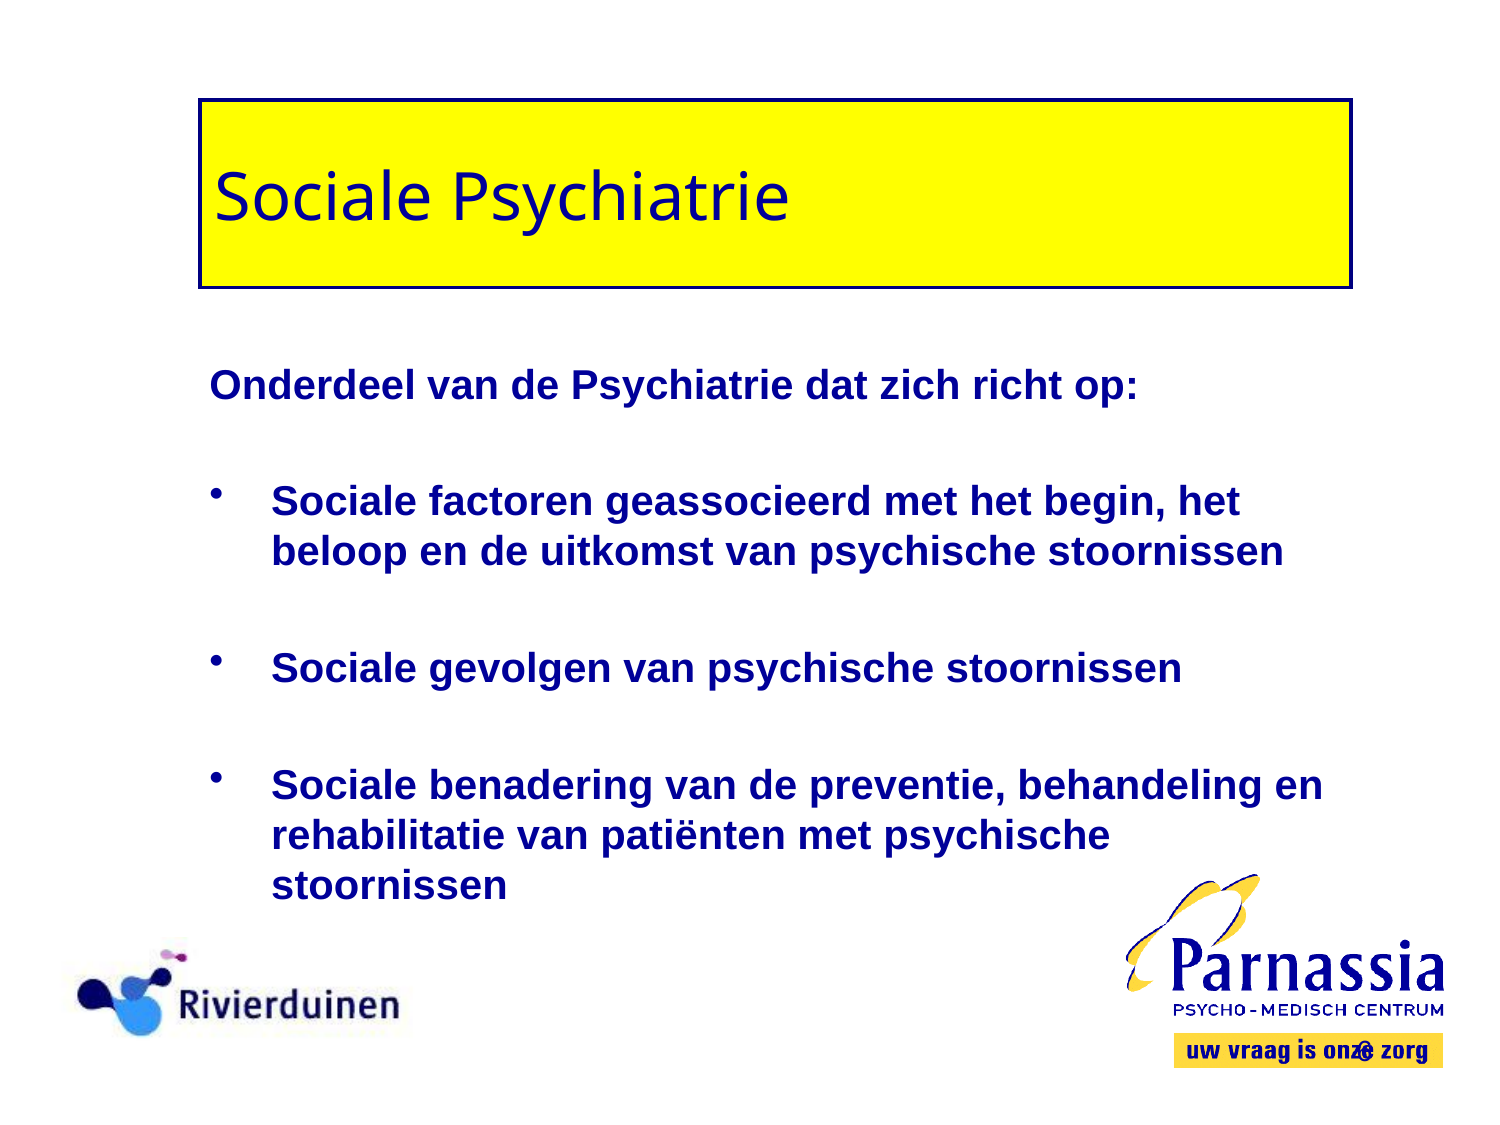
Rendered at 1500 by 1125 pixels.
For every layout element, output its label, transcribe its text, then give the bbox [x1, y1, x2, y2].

text_box Onderdeel van de Psychiatrie dat zich richt op: Sociale factoren geassocieerd met het begin, het beloop en de uitkomst van psychische stoornissen Sociale gevolgen van psychische stoornissen Sociale benadering van de preventie, behandeling en rehabilitatie van patiënten met psychische stoornissen [194, 350, 1350, 978]
text_box Sociale Psychiatrie [200, 99, 1352, 288]
picture [1125, 874, 1444, 1068]
slide_number 6 [1074, 1025, 1388, 1100]
picture [37, 937, 427, 1064]
